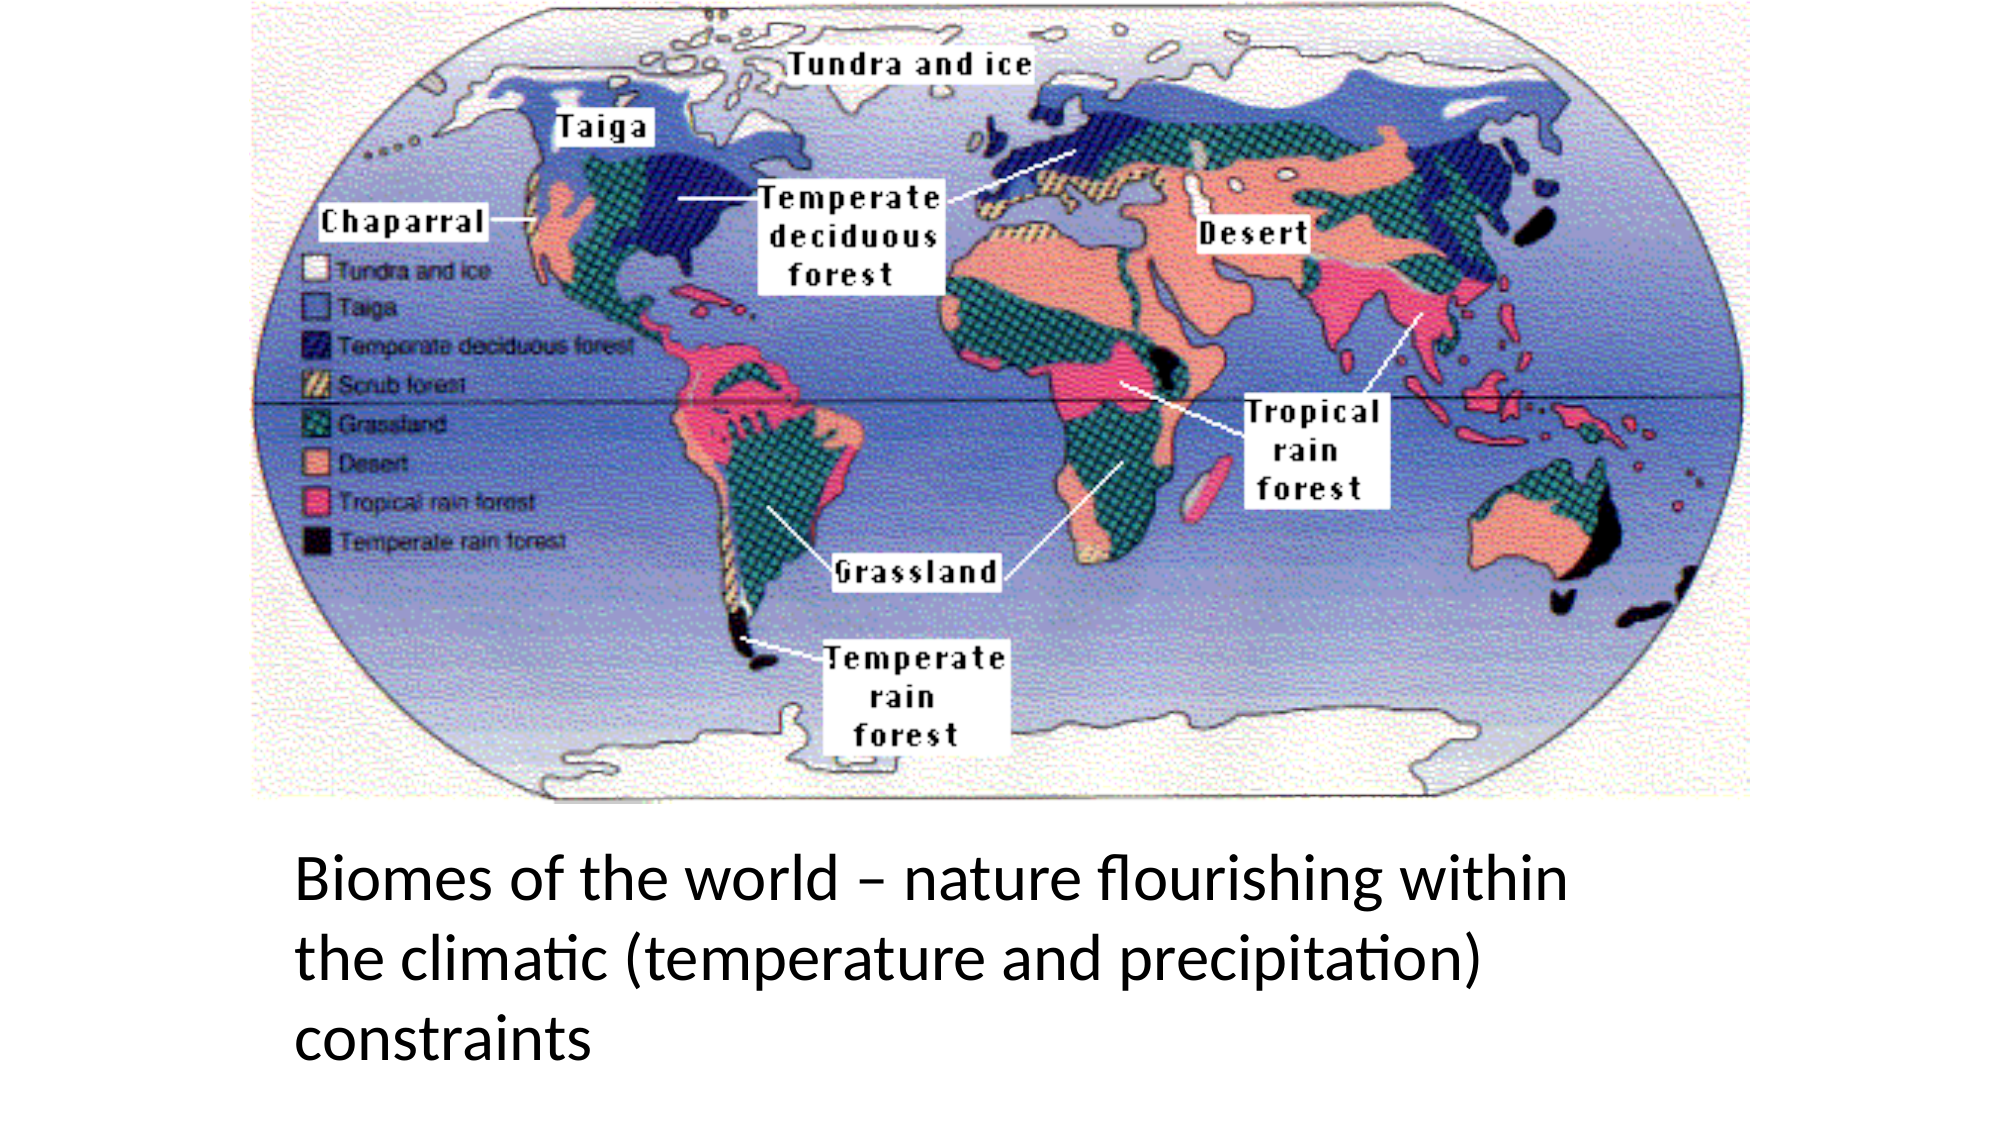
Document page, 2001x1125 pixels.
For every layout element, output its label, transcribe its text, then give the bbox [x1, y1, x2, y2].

picture [249, 0, 1750, 804]
text_box Biomes of the world – nature flourishing within the climatic (temperature and precipitation) constraints [280, 826, 1606, 1082]
